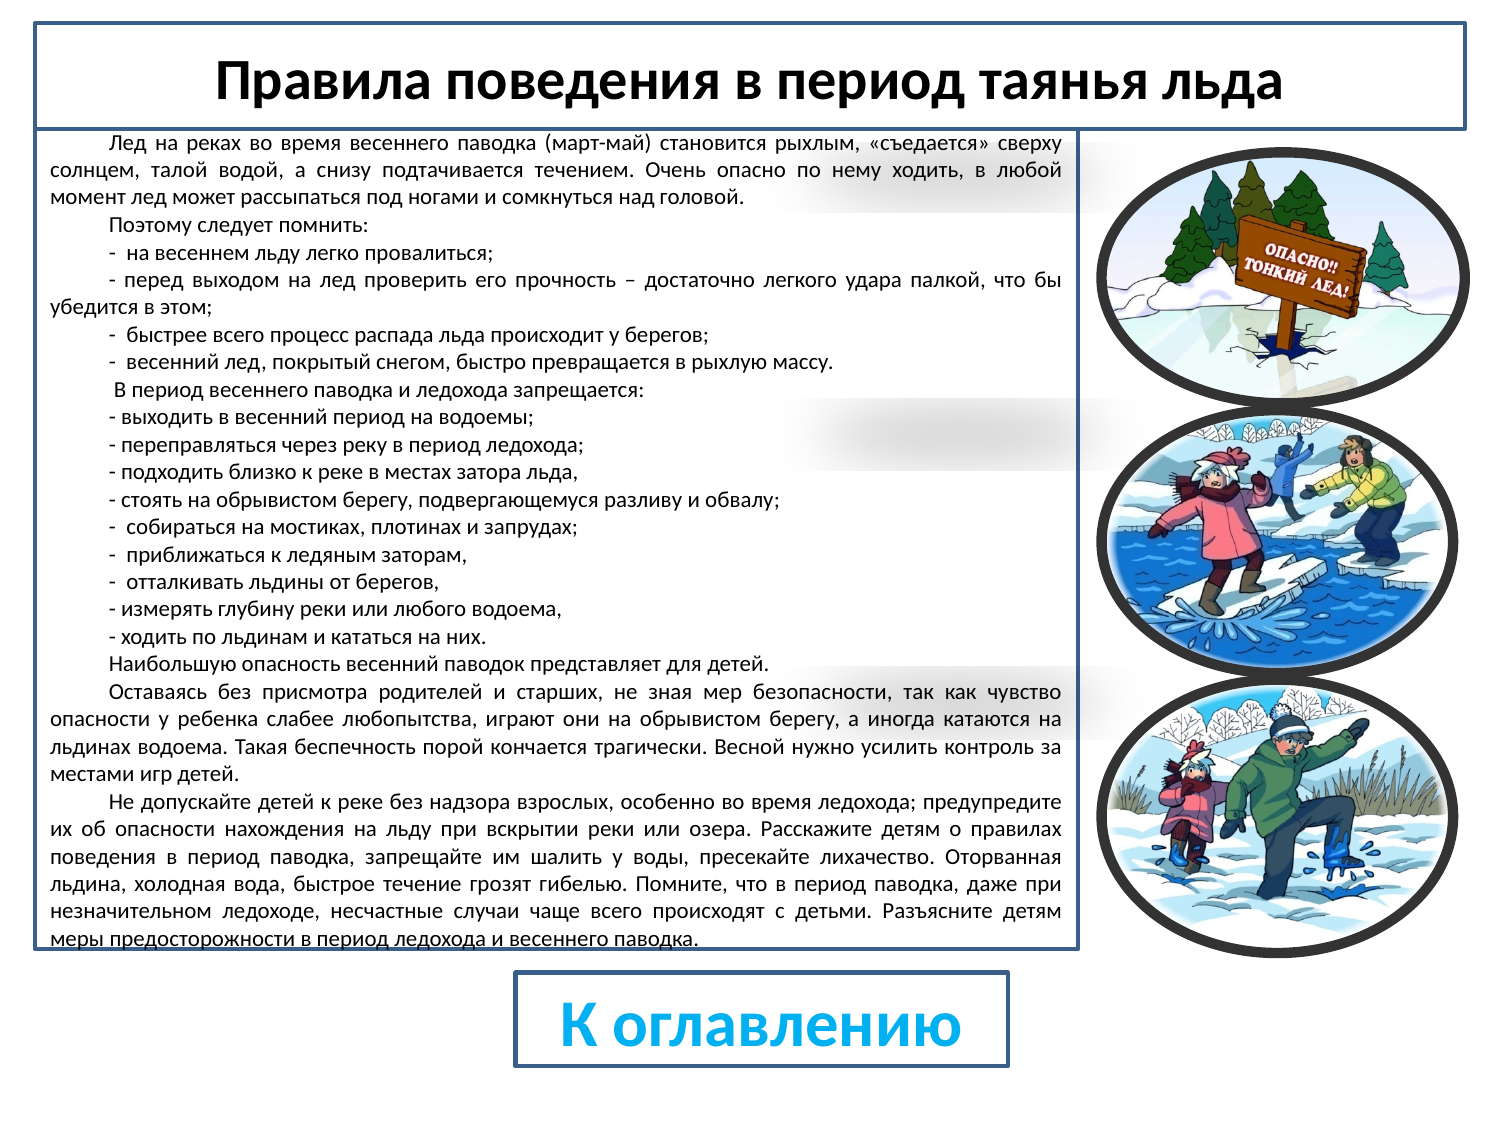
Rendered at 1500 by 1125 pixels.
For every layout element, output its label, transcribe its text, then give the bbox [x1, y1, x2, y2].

picture [1101, 409, 1454, 674]
picture [1101, 152, 1466, 404]
text_box К оглавлению [513, 970, 1010, 1068]
picture [1101, 679, 1454, 954]
text_box Лед на реках во время весеннего паводка (март-май) становится рыхлым, «съедается» сверху солнцем, талой водой, а снизу подтачивается течением. Очень опасно по нему ходить, в любой момент лед может рассыпаться под ногами и сомкнуться над головой. Поэтому следует помнить: - на весеннем льду легко провалиться; - перед выходом на лед проверить его прочность – достаточно легкого удара палкой, что бы убедится в этом; - быстрее всего процесс распада льда происходит у берегов; - весенний лед, покрытый снегом, быстро превращается в рыхлую массу. В период весеннего паводка и ледохода запрещается: - выходить в весенний период на водоемы; - переправляться через реку в период ледохода; - подходить близко к реке в местах затора льда, - стоять на обрывистом берегу, подвергающемуся разливу и обвалу; - собираться на мостиках, плотинах и запрудах; - приближаться к ледяным заторам, - отталкивать льдины от берегов, - измерять глубину реки или любого водоема, - ходить по льдинам и кататься на них. Наибольшую опасность весенний паводок представляет для детей. Оставаясь без присмотра родителей и старших, не зная мер безопасности, так как чувство опасности у ребенка слабее любопытства, играют они на обрывистом берегу, а иногда катаются на льдинах водоема. Такая беспечность порой кончается трагически. Весной нужно усилить контроль за местами игр детей. Не допускайте детей к реке без надзора взрослых, особенно во время ледохода; предупредите их об опасности нахождения на льду при вскрытии реки или озера. Расскажите детям о правилах поведения в период паводка, запрещайте им шалить у воды, пресекайте лихачество. Оторванная льдина, холодная вода, быстрое течение грозят гибелью. Помните, что в период паводка, даже при незначительном ледоходе, несчастные случаи чаще всего происходят с детьми. Разъясните детям меры предосторожности в период ледохода и весеннего паводка. [33, 127, 1080, 951]
text_box Правила поведения в период таянья льда [33, 21, 1467, 131]
